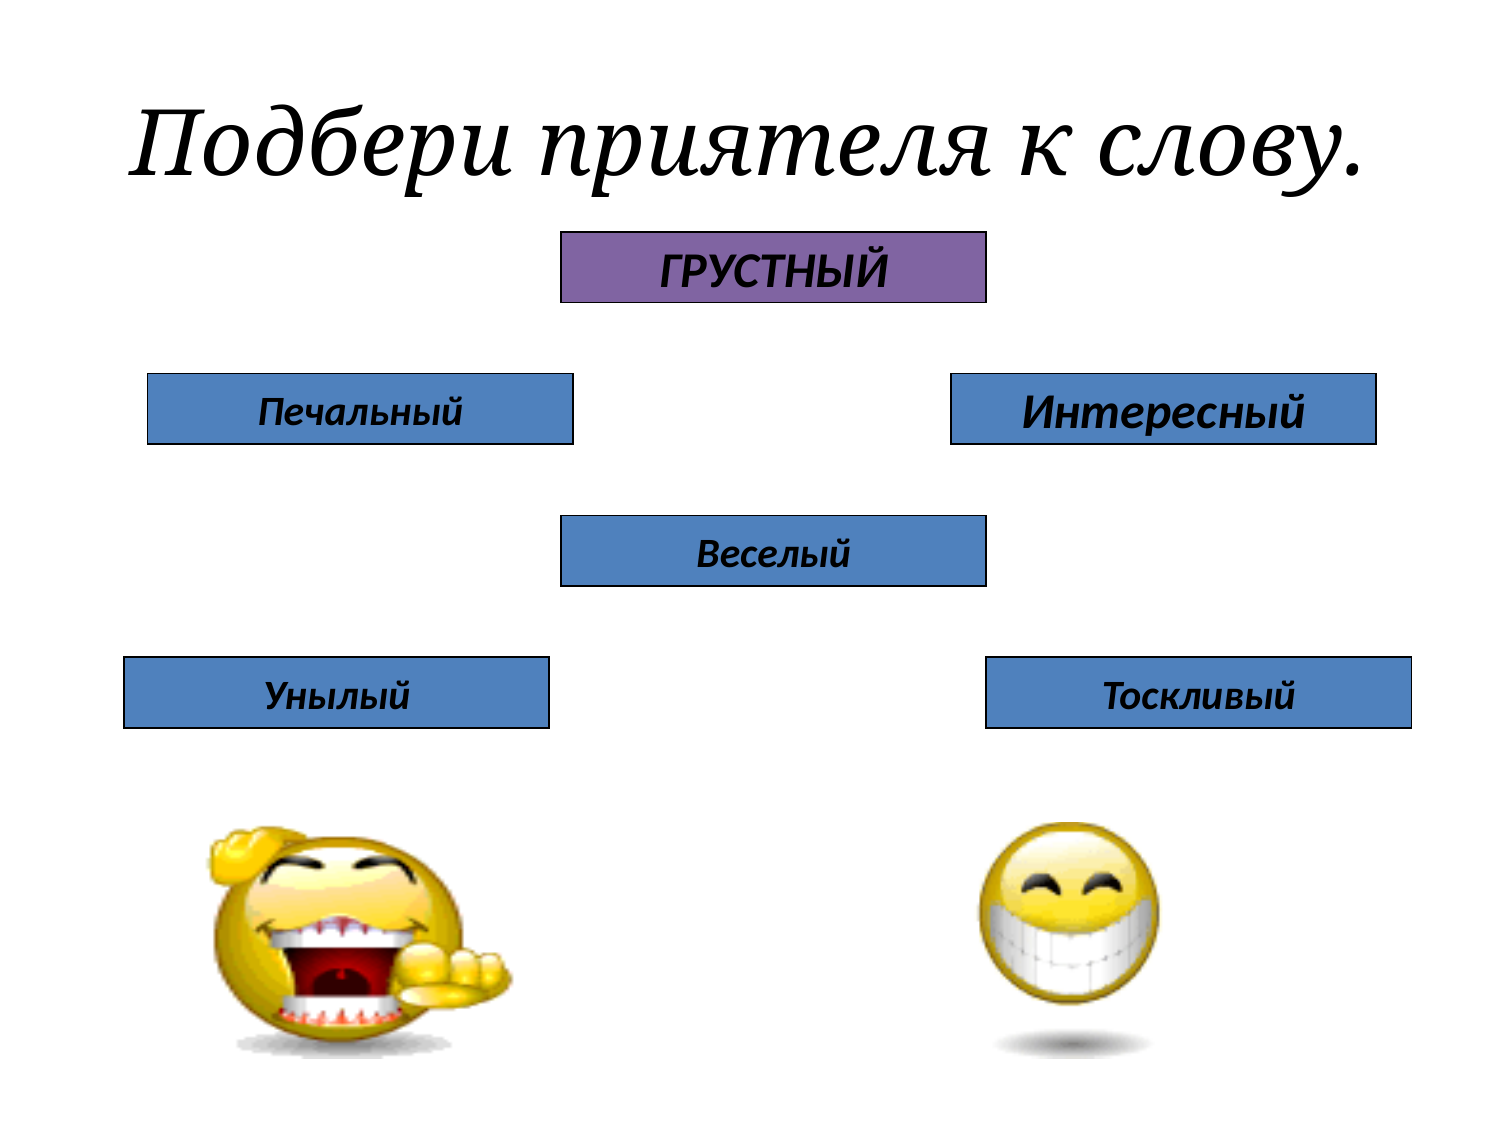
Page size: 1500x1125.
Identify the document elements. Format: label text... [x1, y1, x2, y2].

text_box Веселый [560, 515, 987, 587]
picture [147, 822, 529, 1059]
text_box Печальный [147, 373, 573, 445]
text_box Интересный [950, 373, 1376, 445]
text_box Тоскливый [986, 657, 1412, 728]
title Подбери приятеля к слову. [75, 45, 1425, 233]
text_box ГРУСТНЫЙ [560, 231, 987, 303]
text_box Унылый [123, 657, 550, 728]
picture [938, 822, 1200, 1059]
